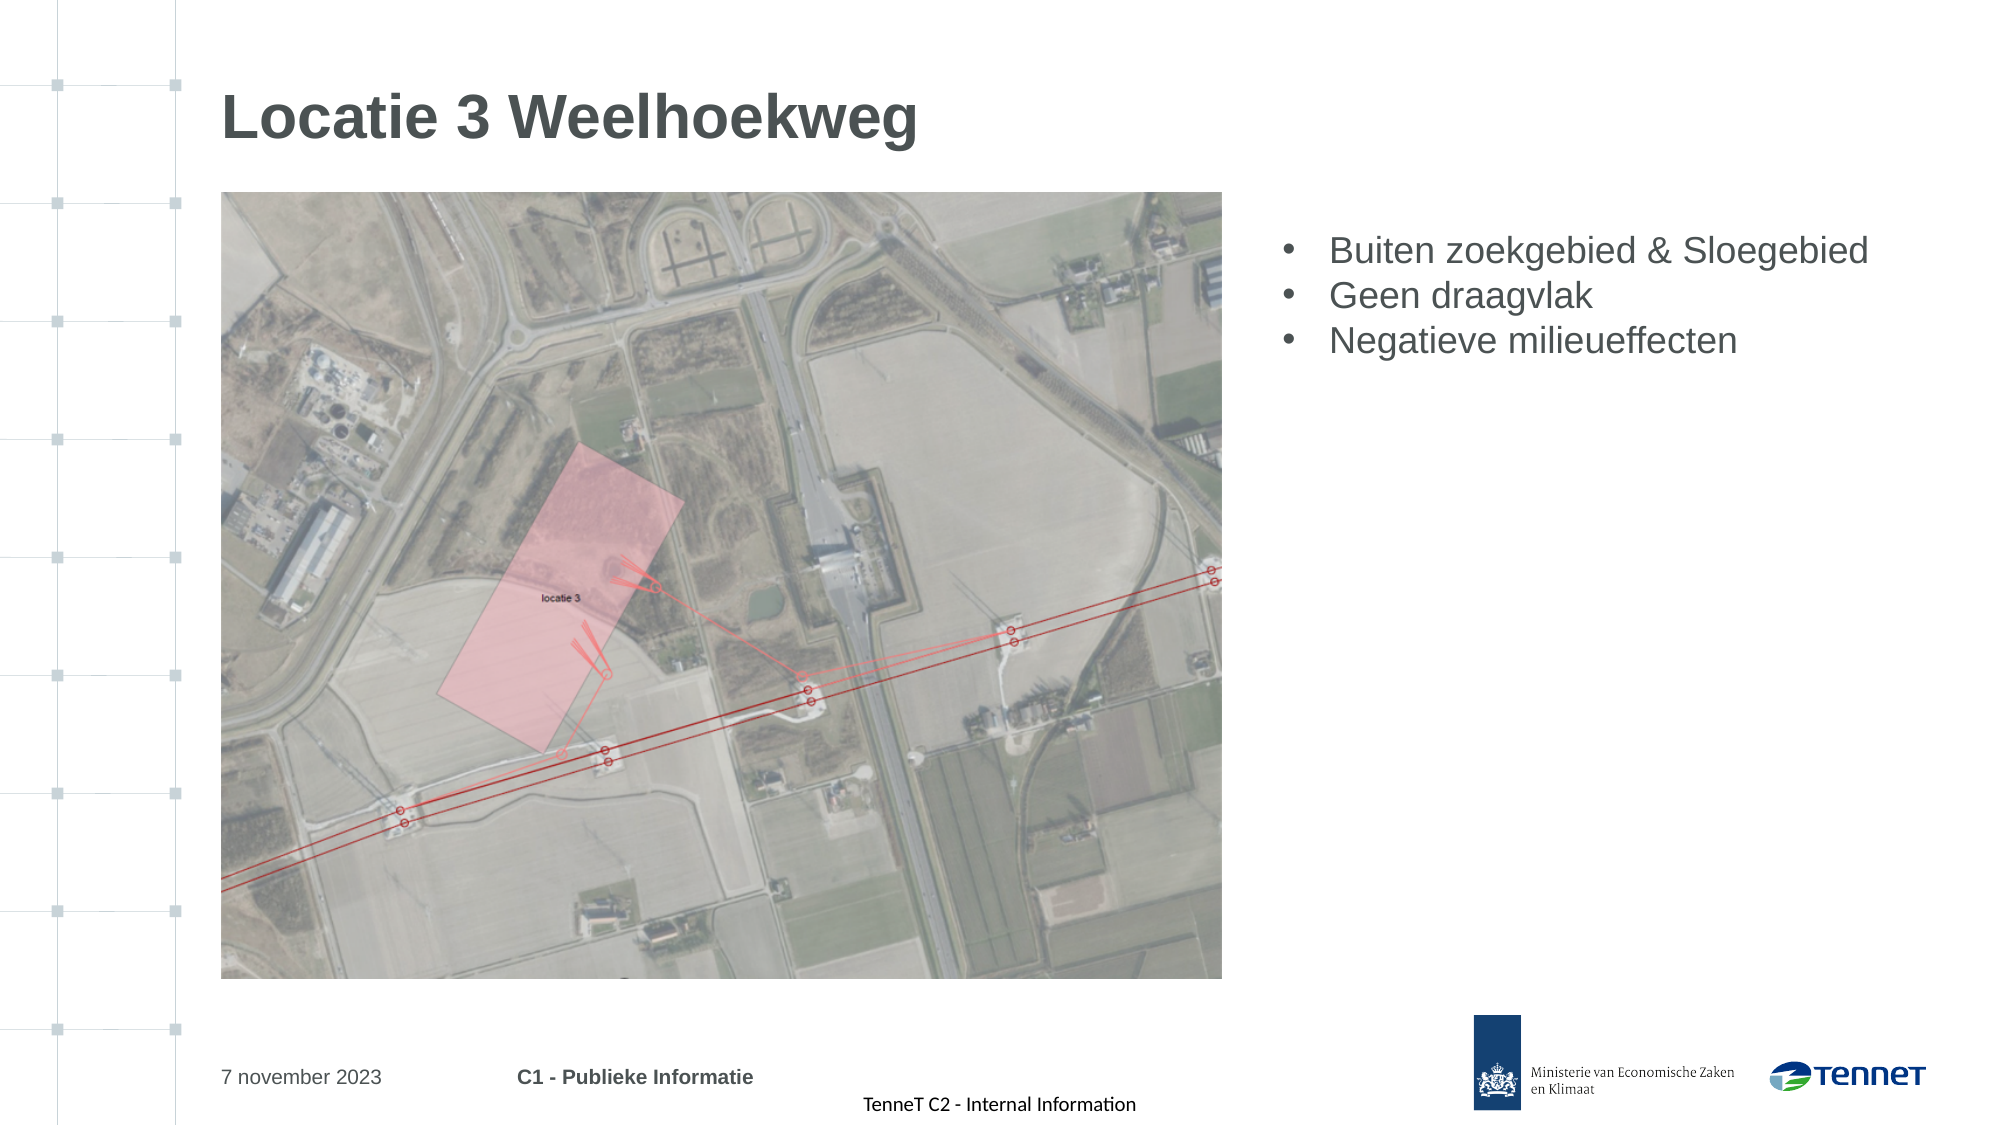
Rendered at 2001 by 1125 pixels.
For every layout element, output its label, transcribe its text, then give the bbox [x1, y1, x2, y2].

picture [1450, 1015, 1779, 1125]
text_box Buiten zoekgebied & Sloegebied Geen draagvlak Negatieve milieueffecten [1267, 218, 1926, 414]
picture [221, 192, 1222, 979]
title Locatie 3 Weelhoekweg [221, 85, 1926, 156]
